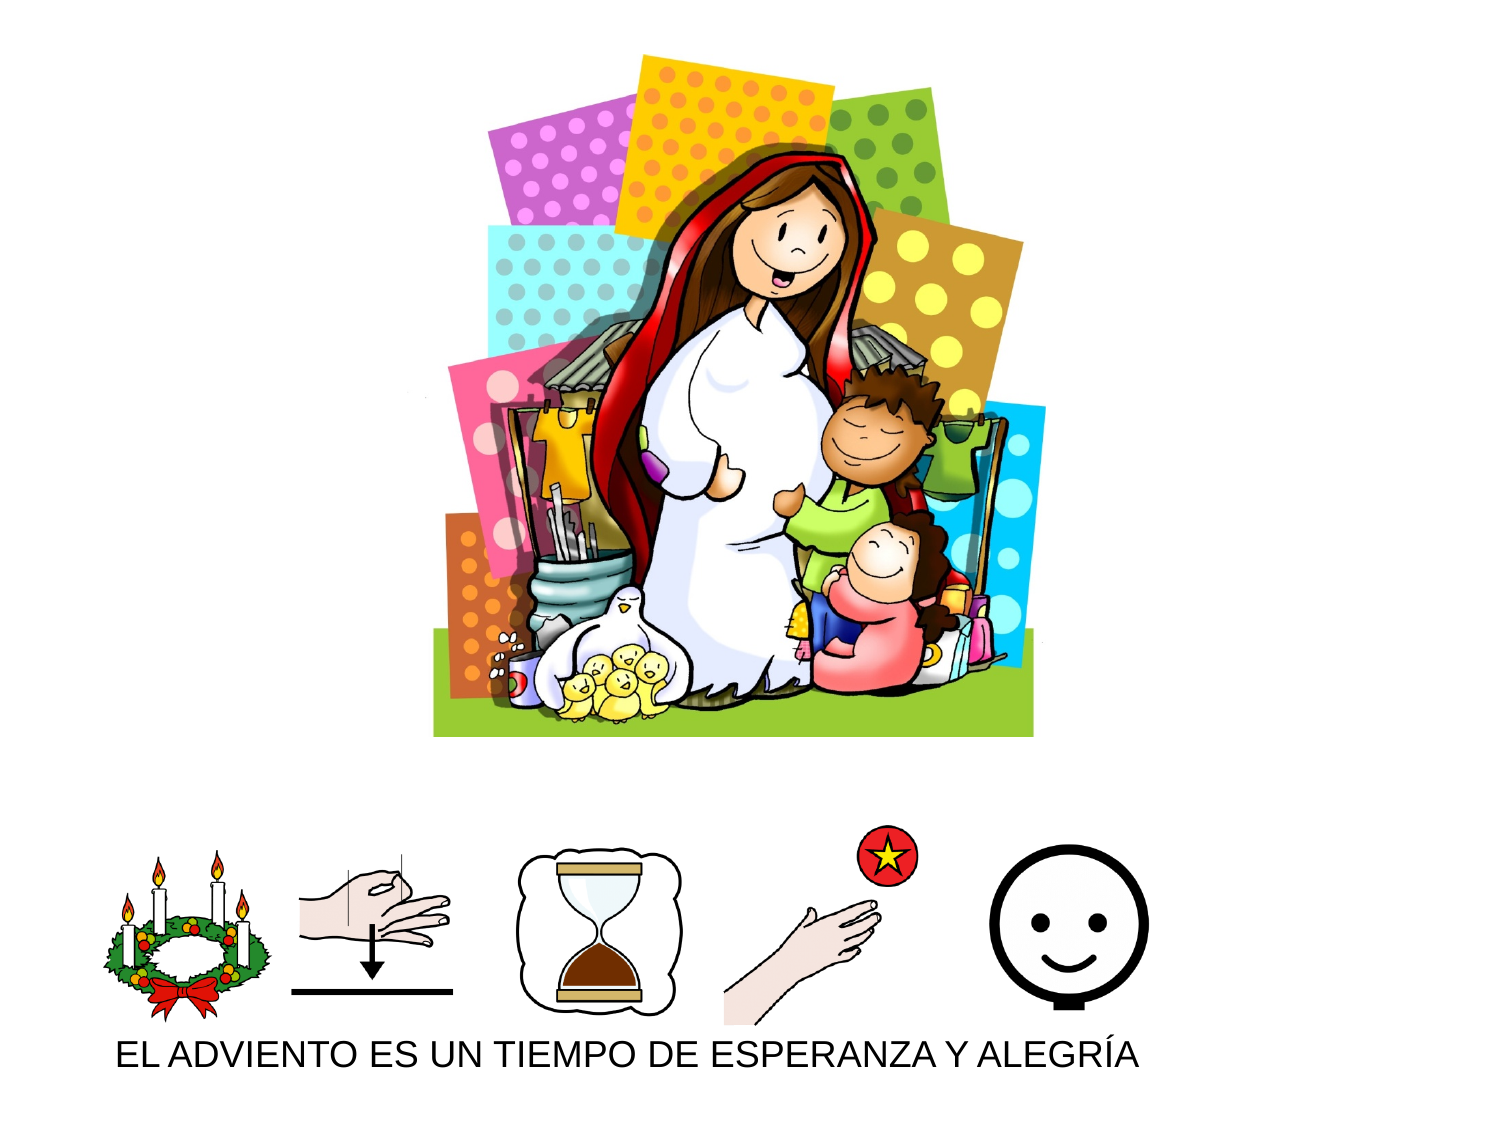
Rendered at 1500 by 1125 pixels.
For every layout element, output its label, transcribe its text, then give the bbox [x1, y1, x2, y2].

text_box EL ADVIENTO ES UN TIEMPO DE ESPERANZA Y ALEGRÍA [100, 1023, 1365, 1083]
picture [974, 833, 1164, 1024]
picture [288, 845, 455, 1012]
picture [407, 54, 1046, 737]
picture [998, 548, 1020, 570]
picture [1008, 434, 1029, 457]
picture [513, 845, 685, 1017]
picture [714, 810, 936, 1032]
picture [100, 845, 278, 1024]
